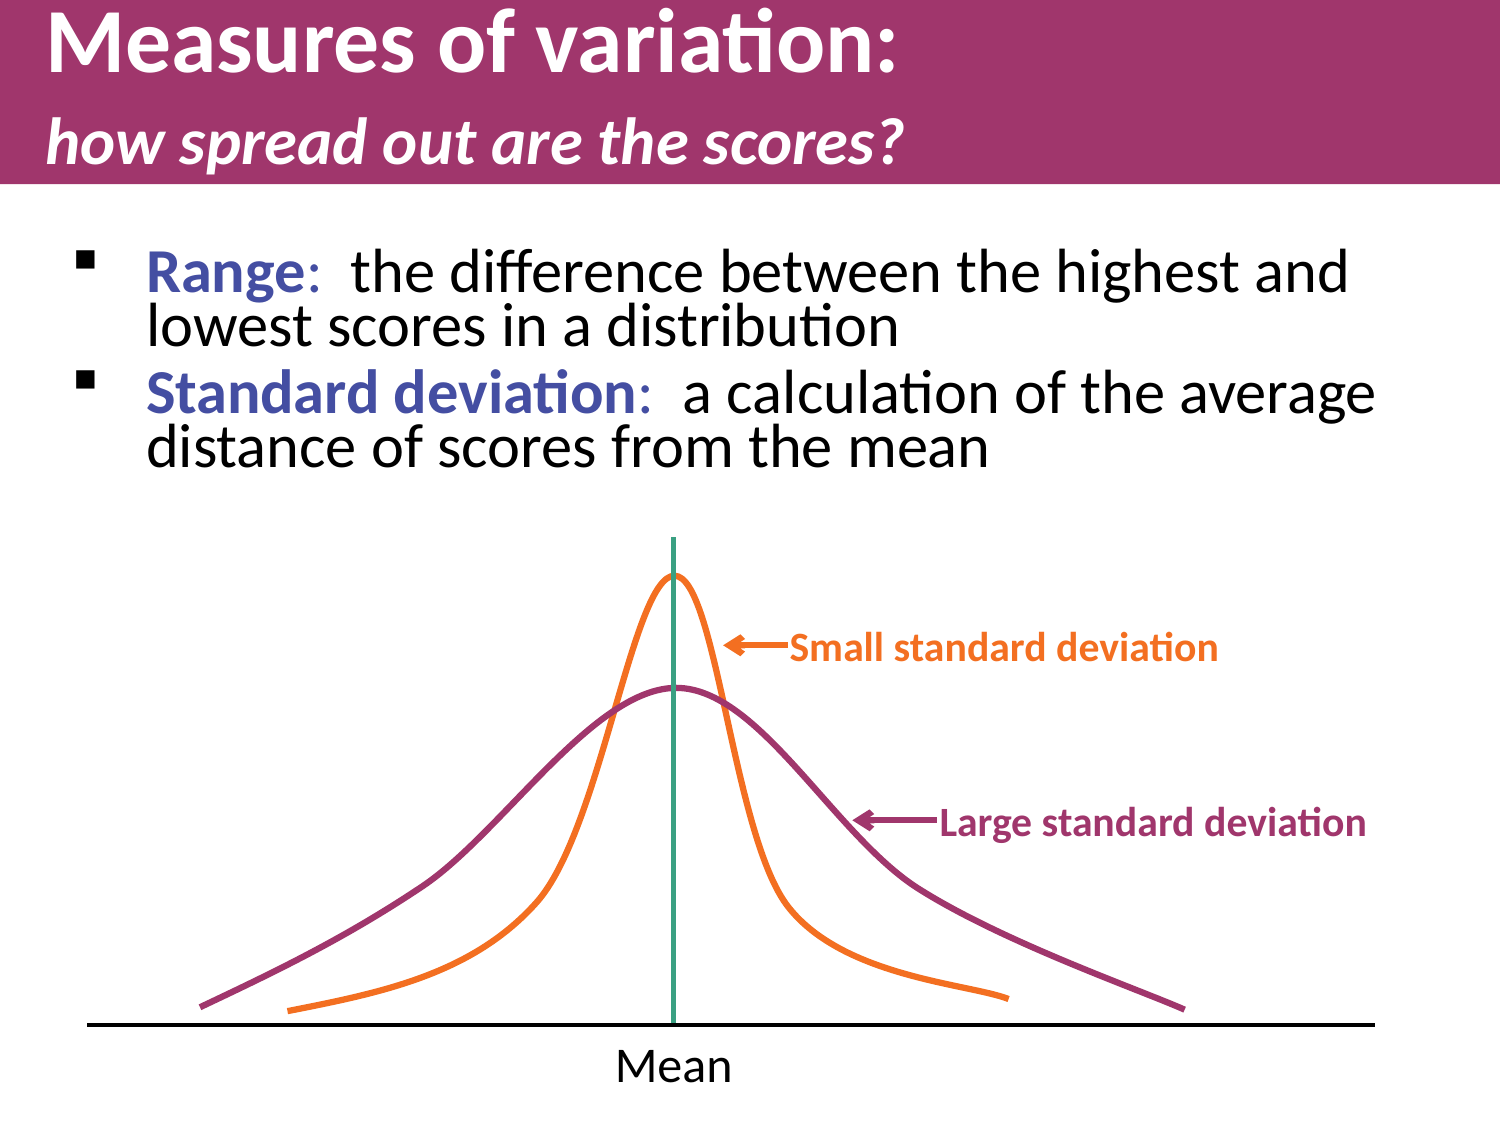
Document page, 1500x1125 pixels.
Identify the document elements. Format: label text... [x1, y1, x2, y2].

text_box [199, 687, 668, 1009]
text_box Range: the difference between the highest and lowest scores in a distribution Standard deviation: a calculation of the average distance of scores from the mean [56, 243, 1407, 495]
text_box Mean [600, 1034, 788, 1100]
text_box [677, 575, 725, 702]
text_box Large standard deviation [924, 787, 1450, 853]
text_box [614, 576, 668, 709]
text_box [677, 687, 1185, 1011]
text_box [287, 1008, 475, 1012]
text_box Small standard deviation [774, 612, 1363, 678]
text_box Measures of variation: how spread out are the scores? [0, 0, 1500, 185]
